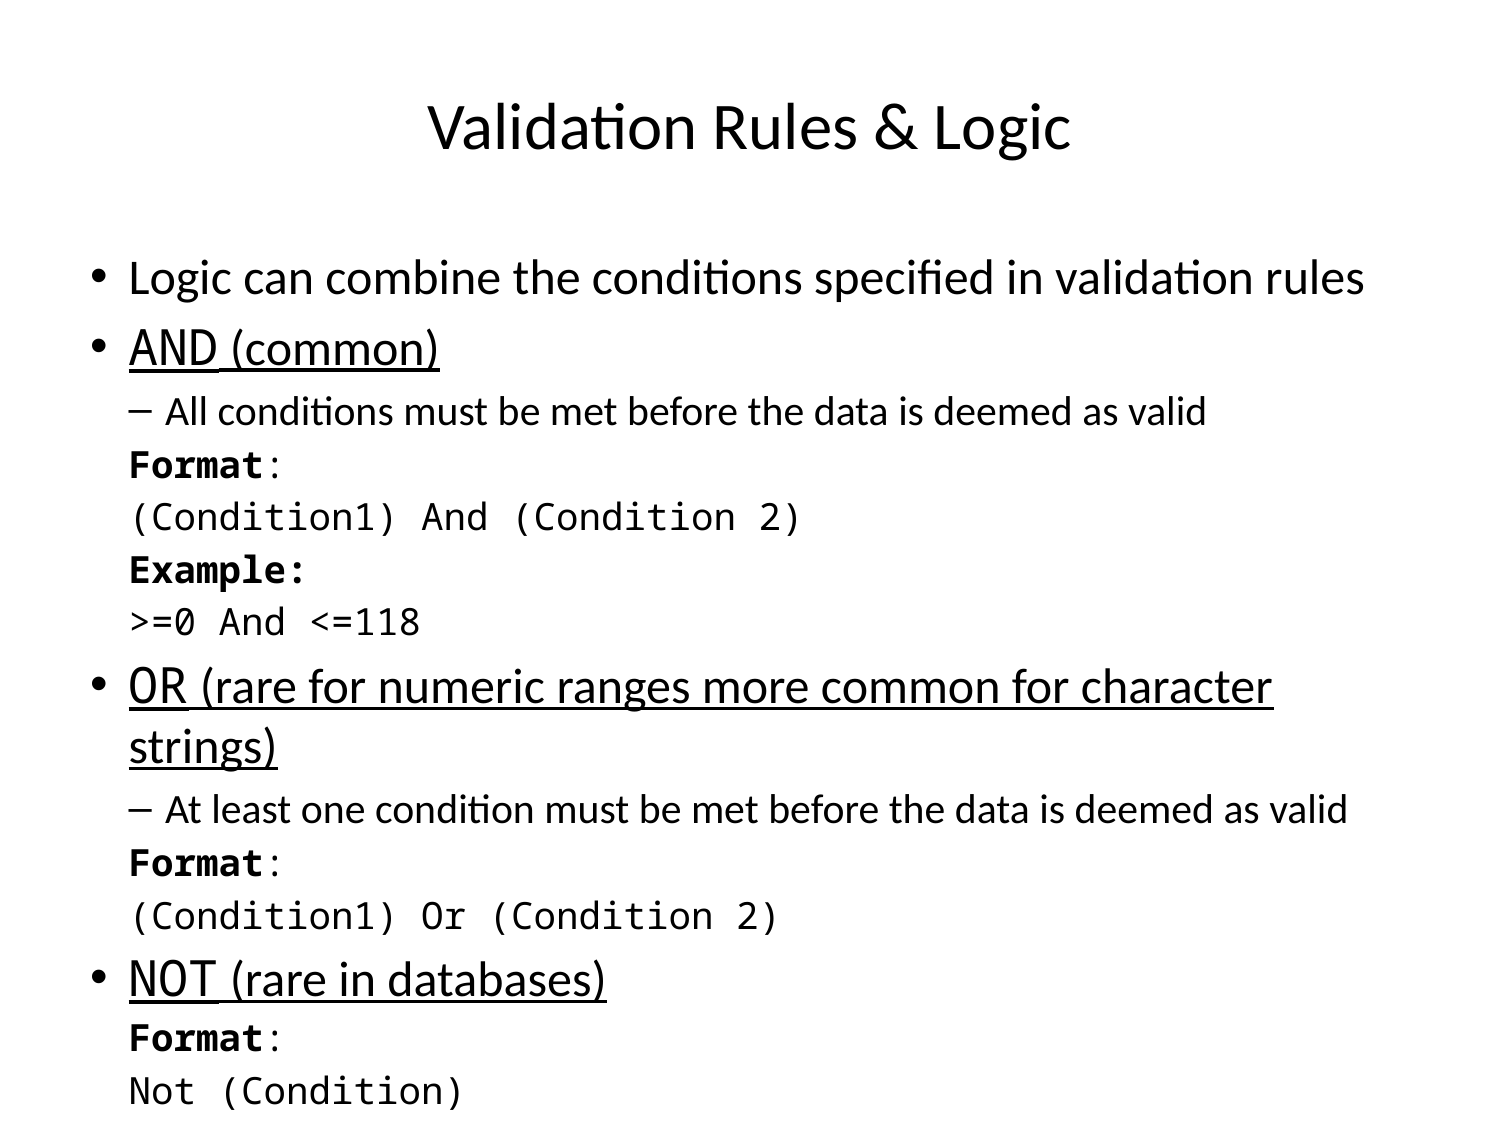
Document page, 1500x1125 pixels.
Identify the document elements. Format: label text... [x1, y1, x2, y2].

title Validation Rules & Logic [75, 45, 1425, 200]
list Logic can combine the conditions specified in validation rules AND (common) All conditions must be met before the data is deemed as valid Format: (Condition1) And (Condition 2) Example: >=0 And <=118 OR (rare for numeric ranges more common for character strings) At least one condition must be met before the data is deemed as valid Format: (Condition1) Or (Condition 2) NOT (rare in databases) Format: Not (Condition) [75, 237, 1425, 1063]
